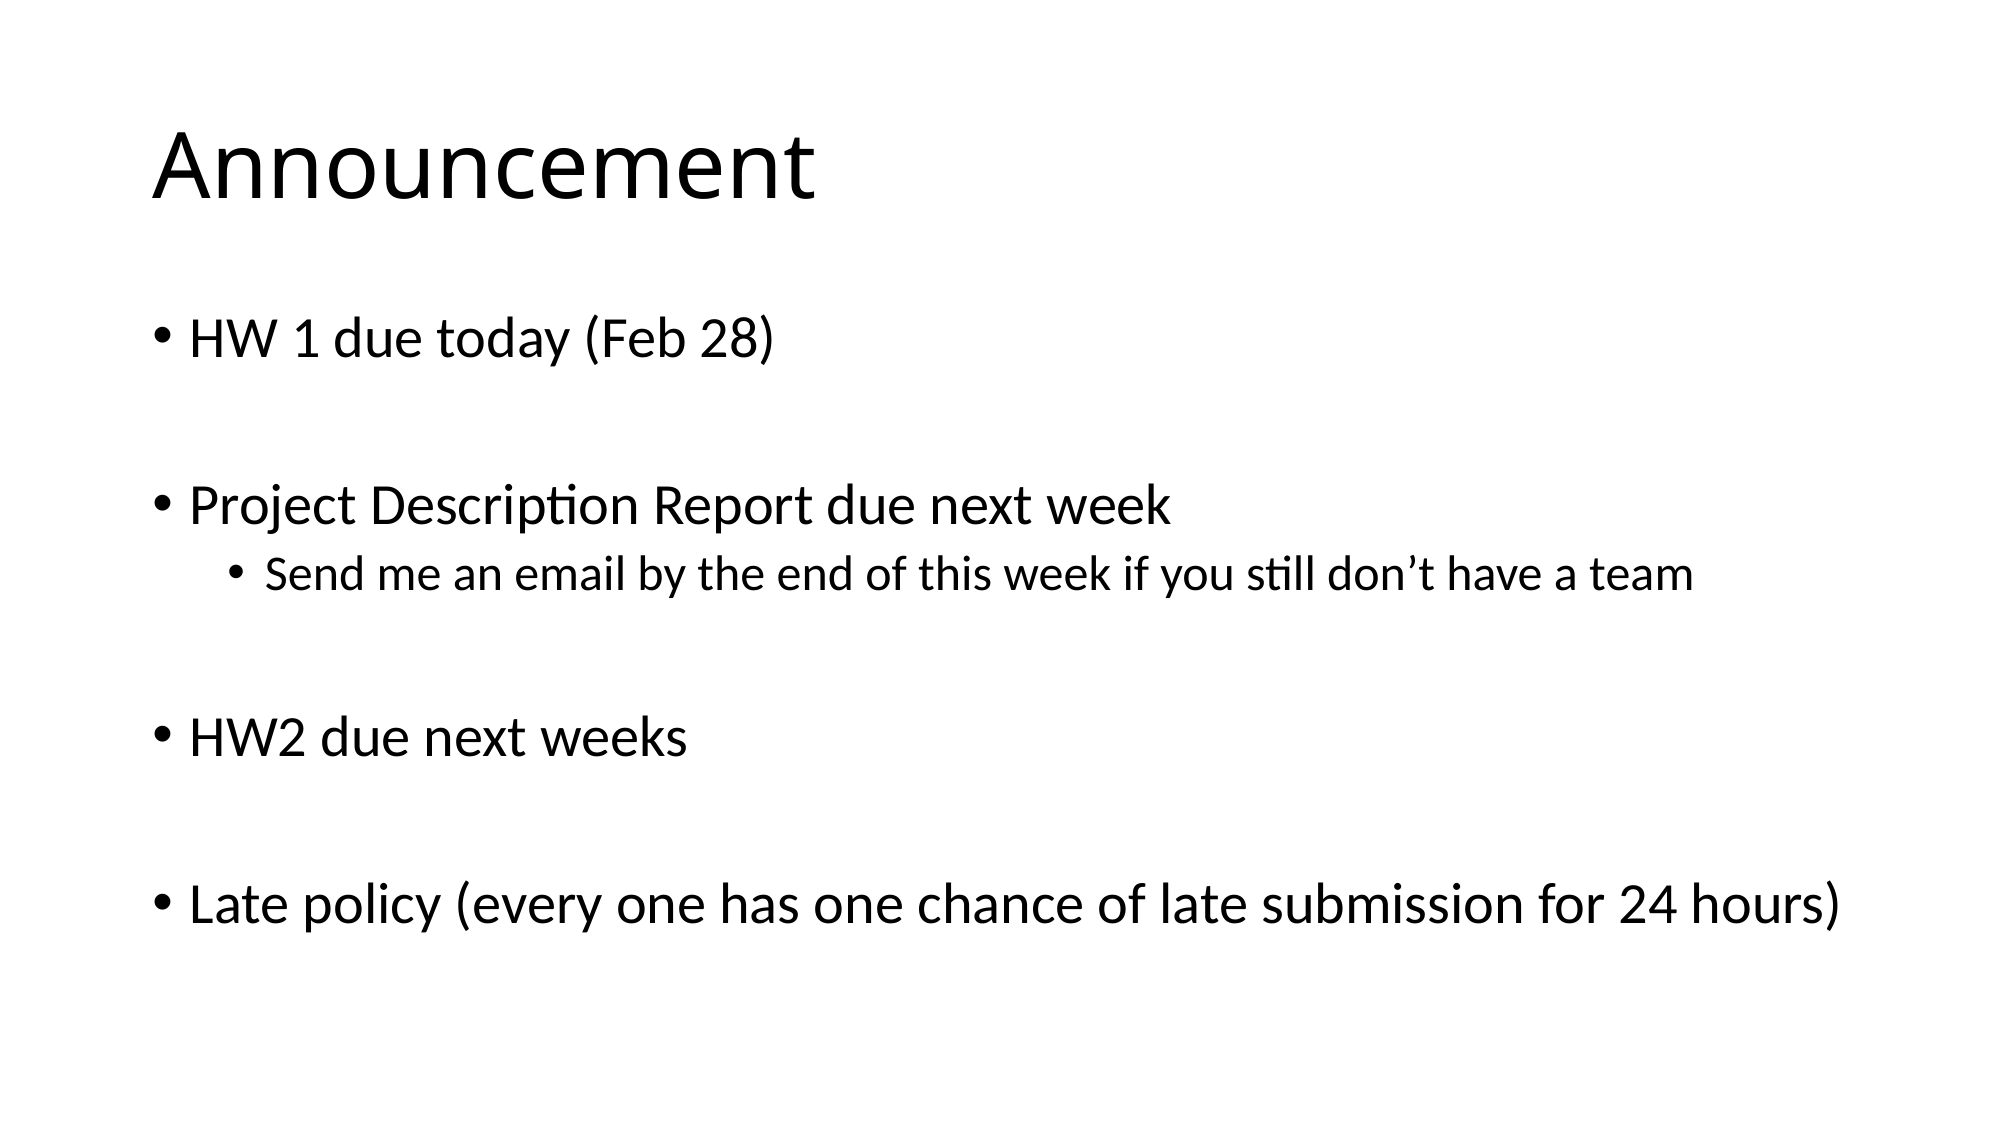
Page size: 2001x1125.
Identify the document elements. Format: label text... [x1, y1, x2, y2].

title Announcement [137, 59, 1863, 278]
list HW 1 due today (Feb 28) Project Description Report due next week Send me an email by the end of this week if you still don’t have a team HW2 due next weeks Late policy (every one has one chance of late submission for 24 hours) [137, 299, 1863, 1014]
